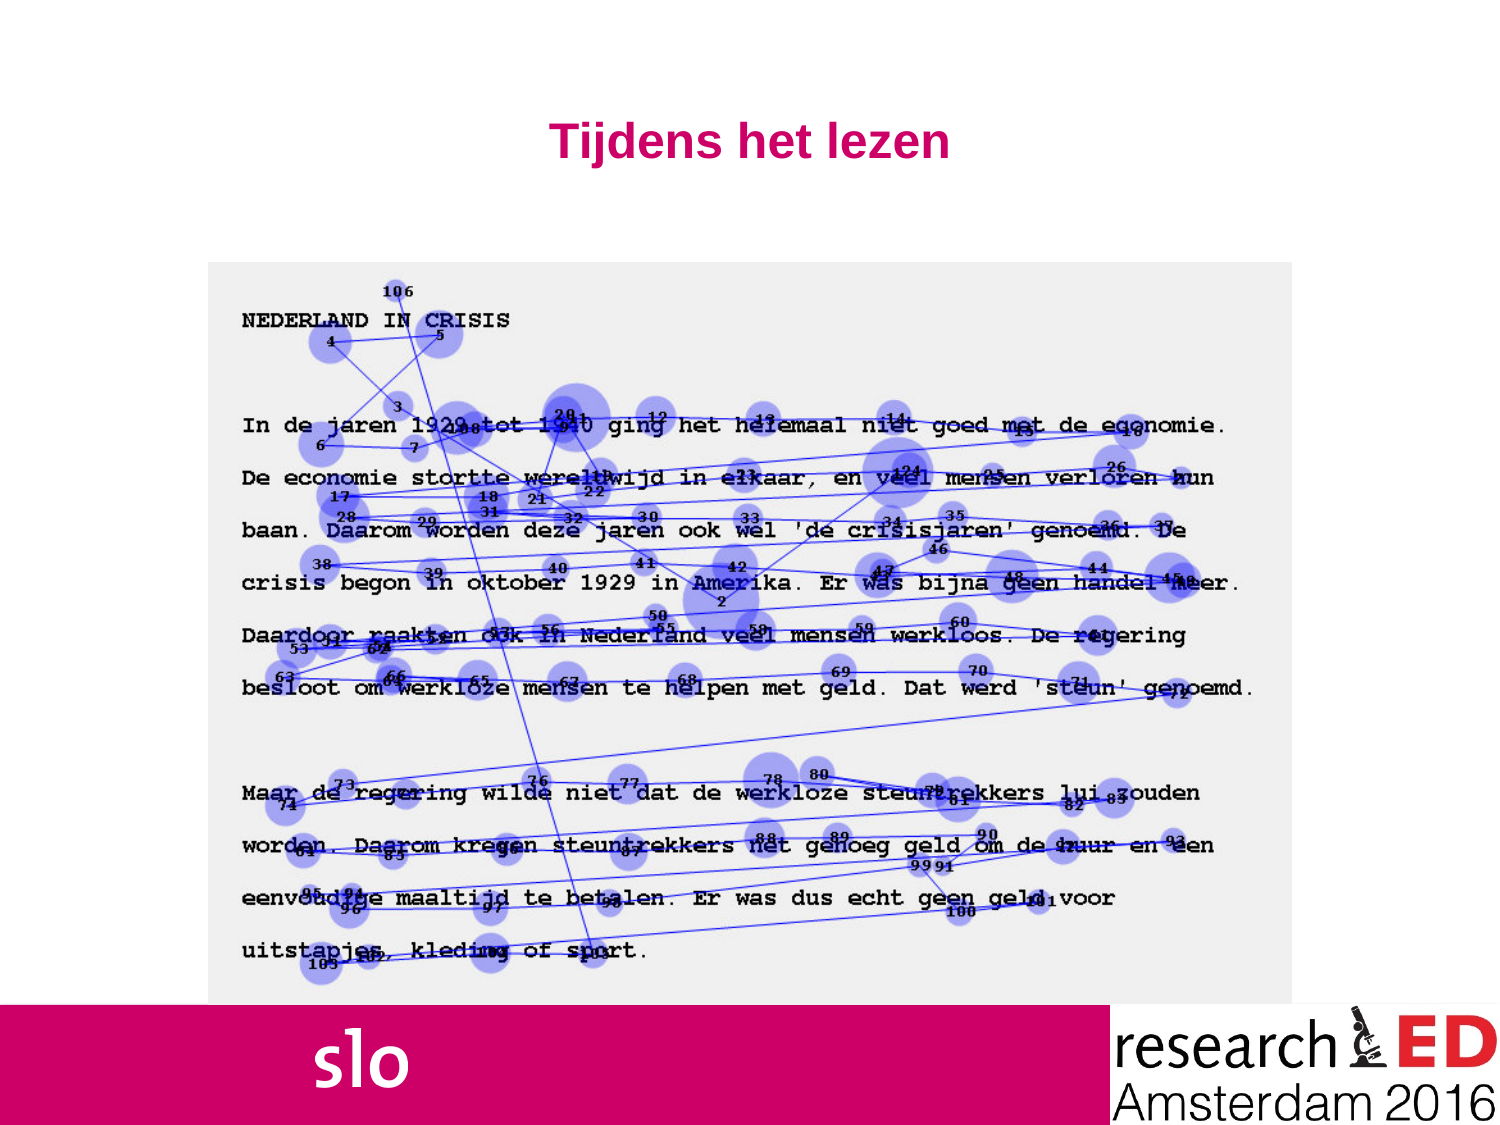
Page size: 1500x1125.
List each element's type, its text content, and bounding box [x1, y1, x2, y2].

picture [1110, 1004, 1500, 1125]
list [208, 262, 1292, 1006]
picture [315, 1028, 408, 1088]
title Tijdens het lezen [75, 45, 1425, 233]
